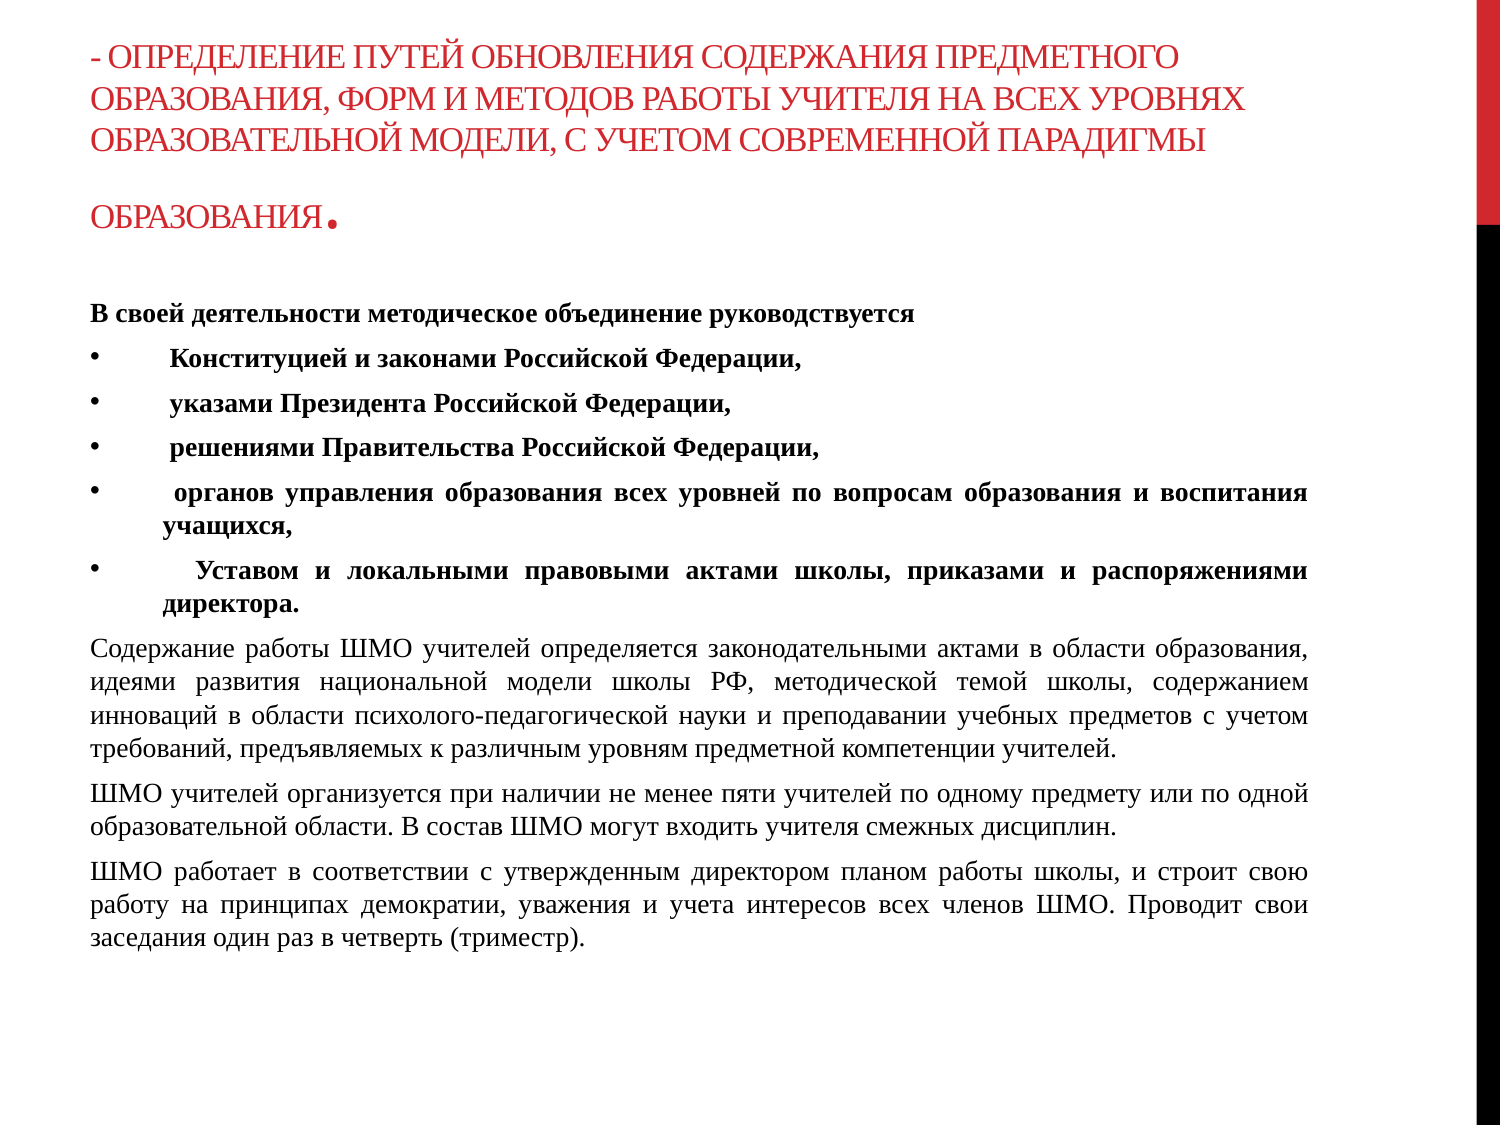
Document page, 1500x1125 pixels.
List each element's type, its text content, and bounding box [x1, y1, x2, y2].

title - определение путей обновления содержания предметного образования, форм и методов работы учителя на всех уровнях образовательной модели, с учетом современной парадигмы образования. [75, 25, 1424, 250]
list В своей деятельности методическое объединение руководствуется Конституцией и законами Российской Федерации, указами Президента Российской Федерации, решениями Правительства Российской Федерации, органов управления образования всех уровней по вопросам образования и воспитания учащихся, Уставом и локальными правовыми актами школы, приказами и распоряжениями директора. Содержание работы ШМО учителей определяется законодательными актами в области образования, идеями развития национальной модели школы РФ, методической темой школы, содержанием инноваций в области психолого-педагогической науки и преподавании учебных предметов с учетом требований, предъявляемых к различным уровням предметной компетенции учителей. ШМО учителей организуется при наличии не менее пяти учителей по одному предмету или по одной образовательной области. В состав ШМО могут входить учителя смежных дисциплин. ШМО работает в соответствии с утвержденным директором планом работы школы, и строит свою работу на принципах демократии, уважения и учета интересов всех членов ШМО. Проводит свои заседания один раз в четверть (триместр). [75, 287, 1325, 1005]
